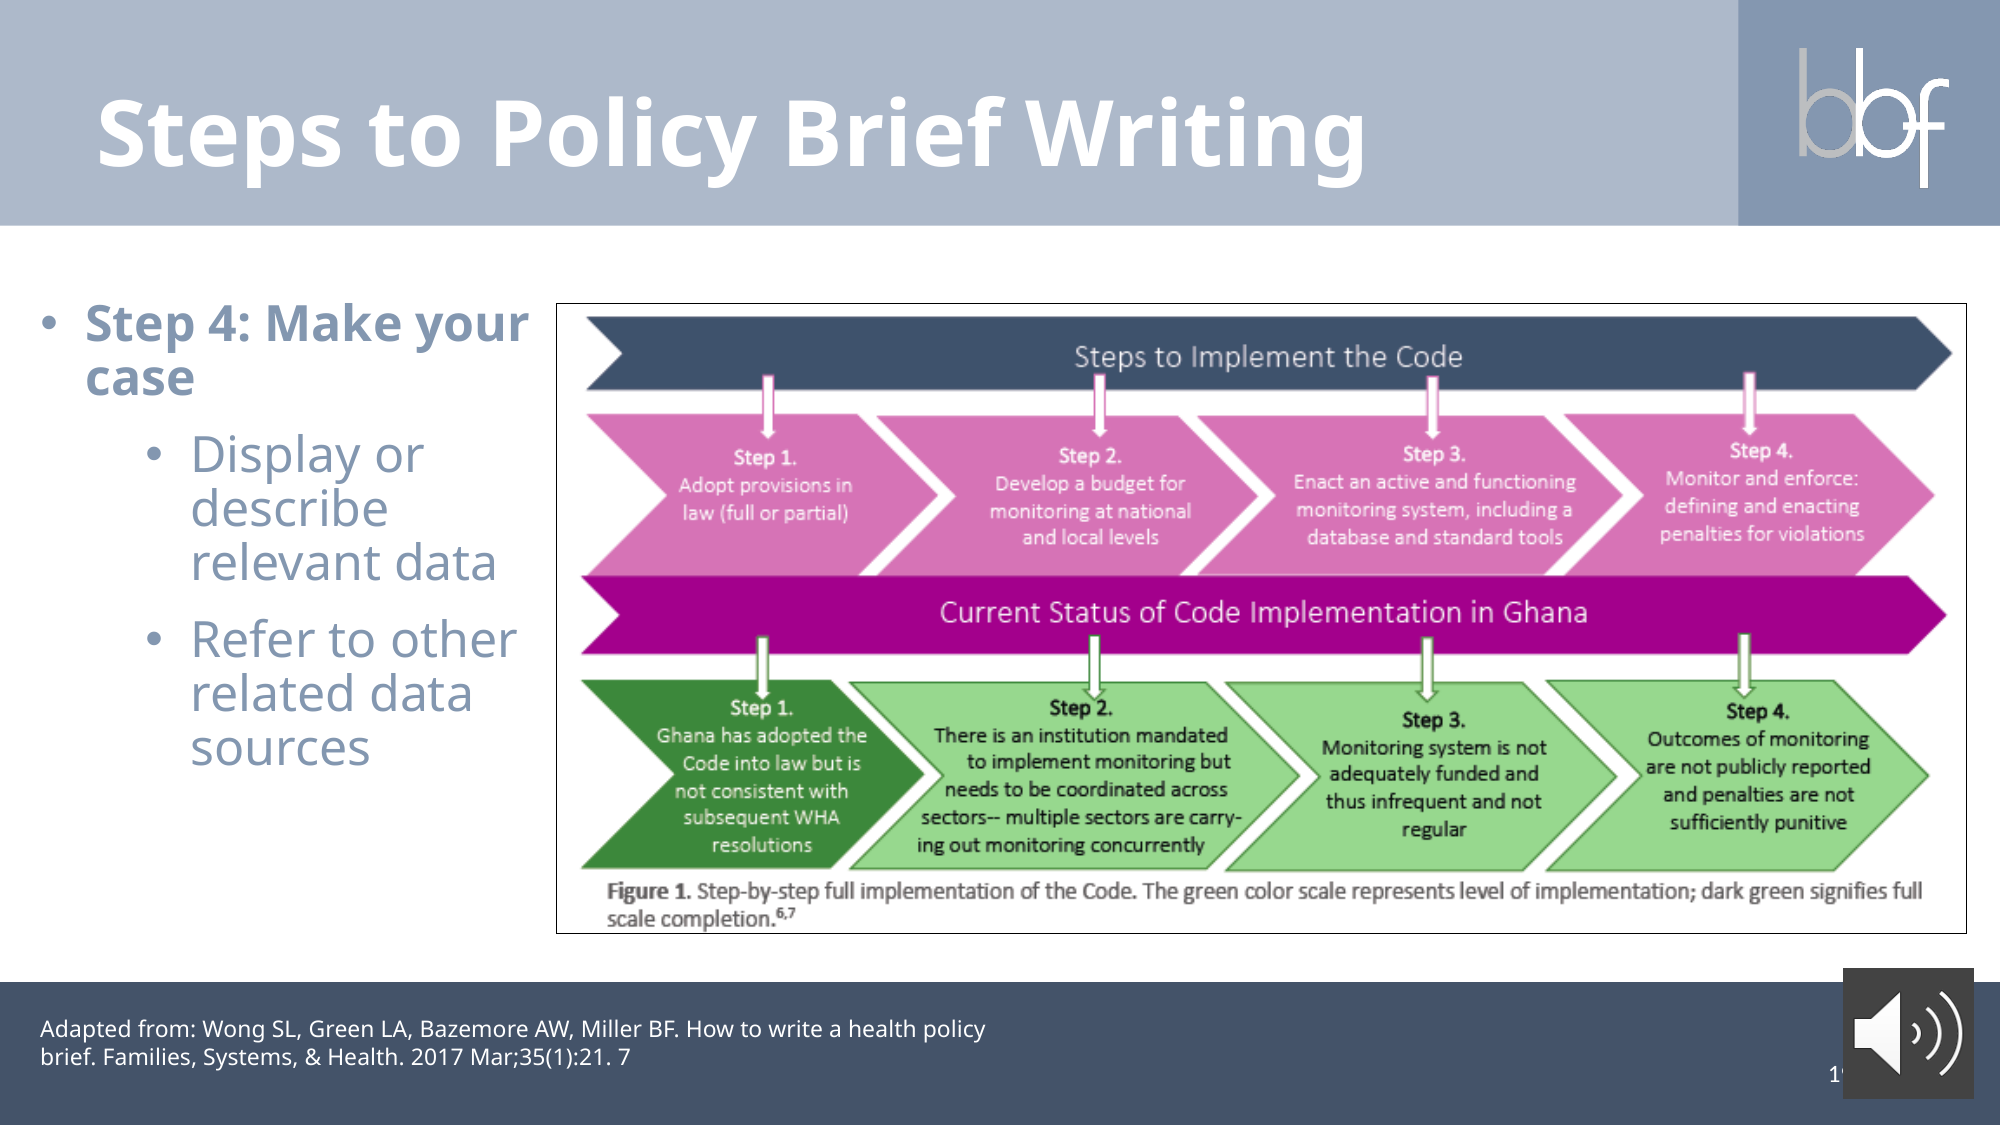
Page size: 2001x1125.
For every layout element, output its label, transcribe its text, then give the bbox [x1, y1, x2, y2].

title Steps to Policy Brief Writing [81, 77, 1703, 198]
text_box Adapted from: Wong SL, Green LA, Bazemore AW, Miller BF. How to write a health policy brief. Families, Systems, & Health. 2017 Mar;35(1):21. 7 [25, 1007, 1026, 1077]
picture [556, 303, 1967, 934]
slide_number 19 [1713, 1042, 1869, 1103]
picture [1841, 966, 1975, 1100]
list Step 4: Make your case Display or describe relevant data Refer to other related data sources [25, 290, 557, 947]
